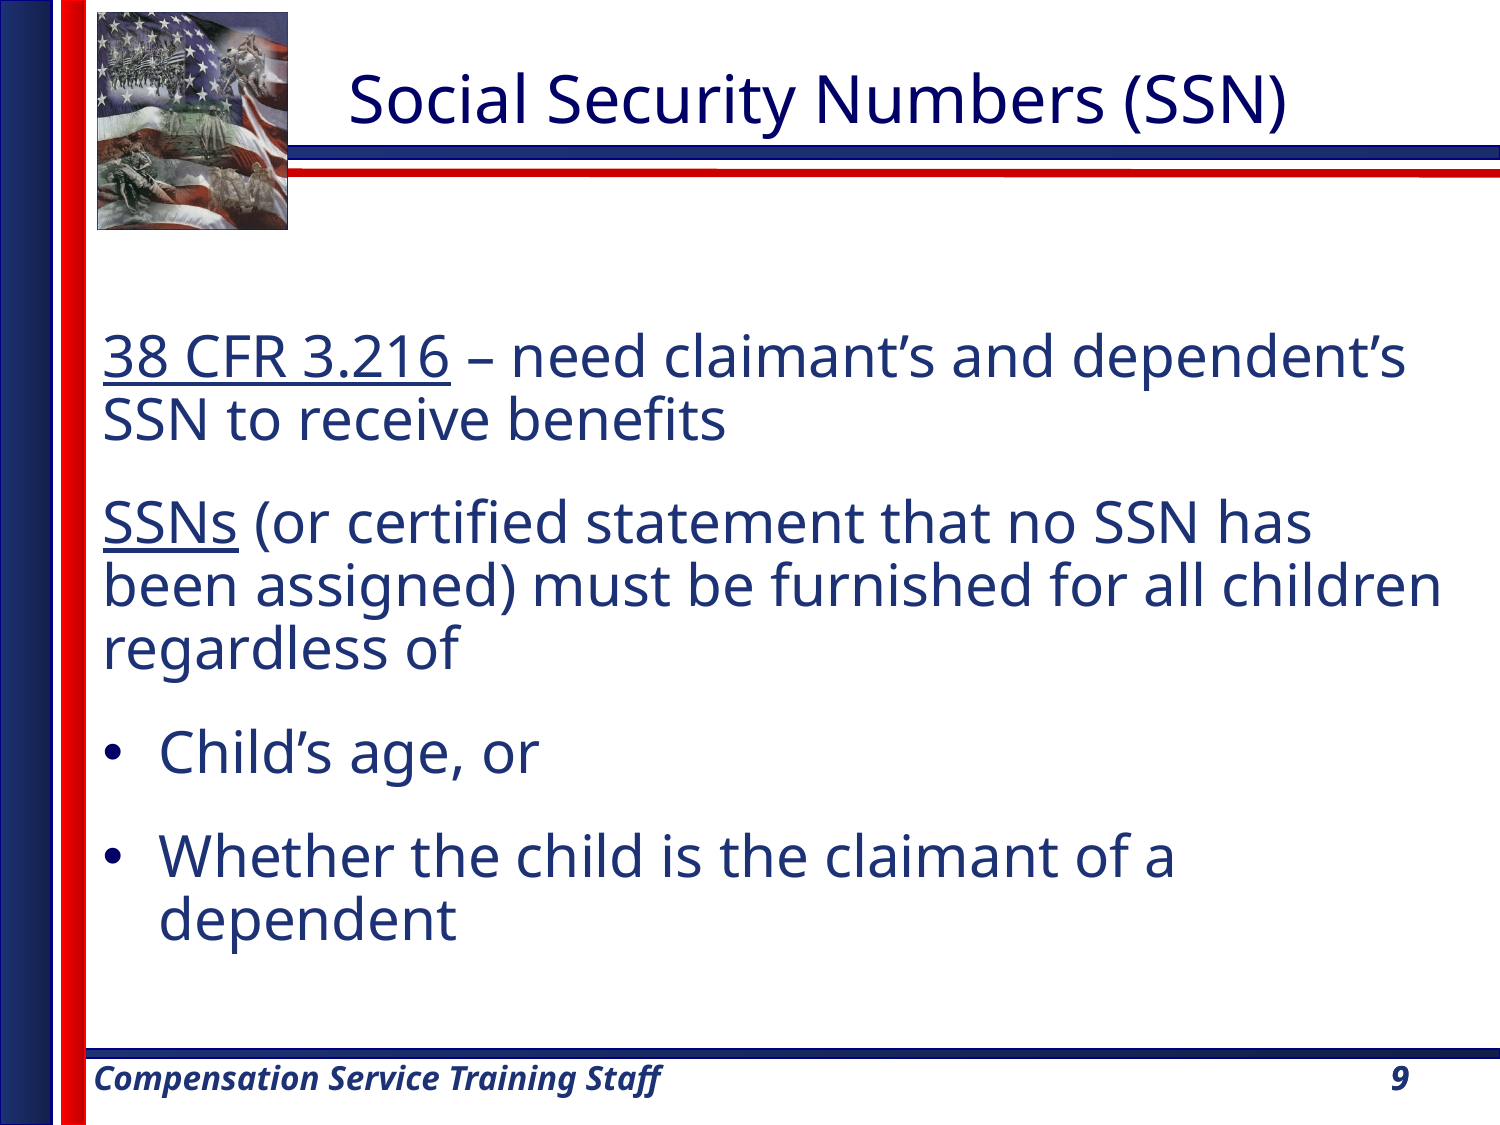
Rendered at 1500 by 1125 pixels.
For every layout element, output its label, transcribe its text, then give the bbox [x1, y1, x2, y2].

title Social Security Numbers (SSN) [287, 0, 1351, 146]
list 38 CFR 3.216 – need claimant’s and dependent’s SSN to receive benefits SSNs (or certified statement that no SSN has been assigned) must be furnished for all children regardless of Child’s age, or Whether the child is the claimant of a dependent [87, 237, 1475, 1038]
text_box 9 [1299, 1042, 1500, 1118]
picture [97, 12, 288, 230]
